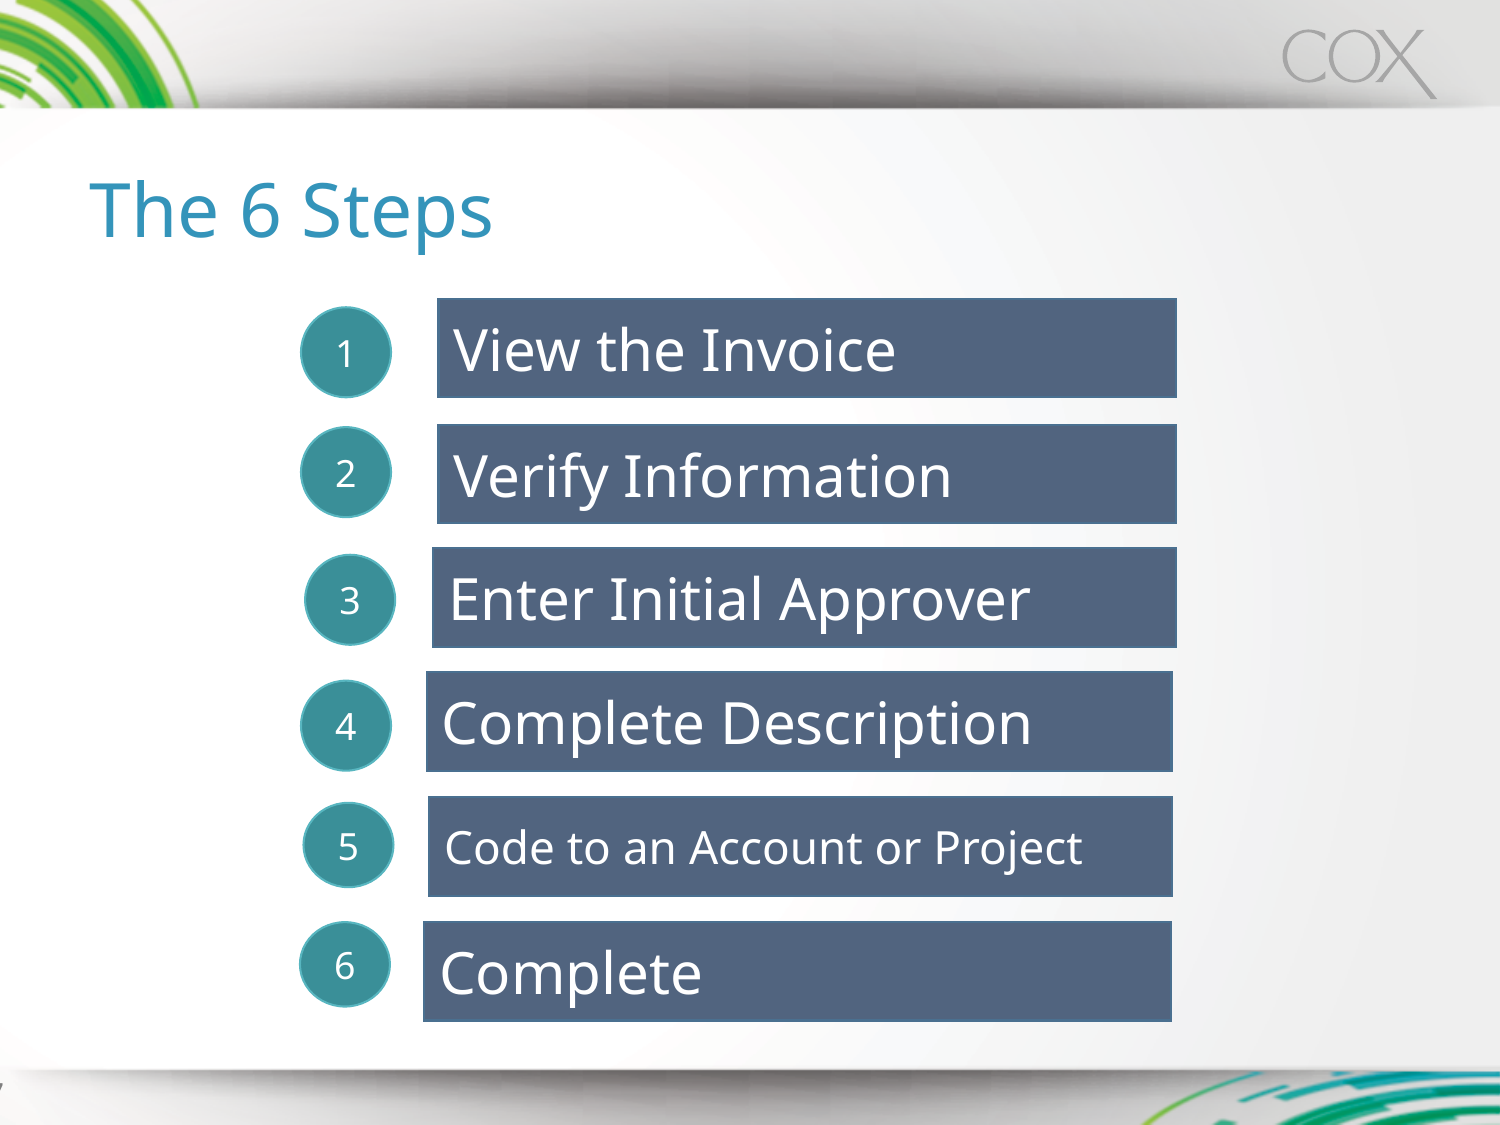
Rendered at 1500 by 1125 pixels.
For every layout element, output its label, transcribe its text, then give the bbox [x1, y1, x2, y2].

title The 6 Steps [75, 130, 1425, 285]
text_box 3 [304, 553, 397, 646]
text_box Complete Description [426, 671, 1173, 772]
text_box 1 [299, 306, 393, 399]
text_box 5 [302, 801, 395, 889]
text_box Verify Information [437, 424, 1177, 524]
text_box Complete [423, 921, 1172, 1022]
text_box 4 [299, 679, 393, 772]
text_box Code to an Account or Project [428, 796, 1173, 897]
text_box 2 [299, 426, 393, 519]
text_box View the Invoice [437, 298, 1177, 398]
text_box Enter Initial Approver [432, 547, 1177, 648]
text_box 6 [298, 921, 391, 1008]
picture [0, 0, 1500, 1125]
